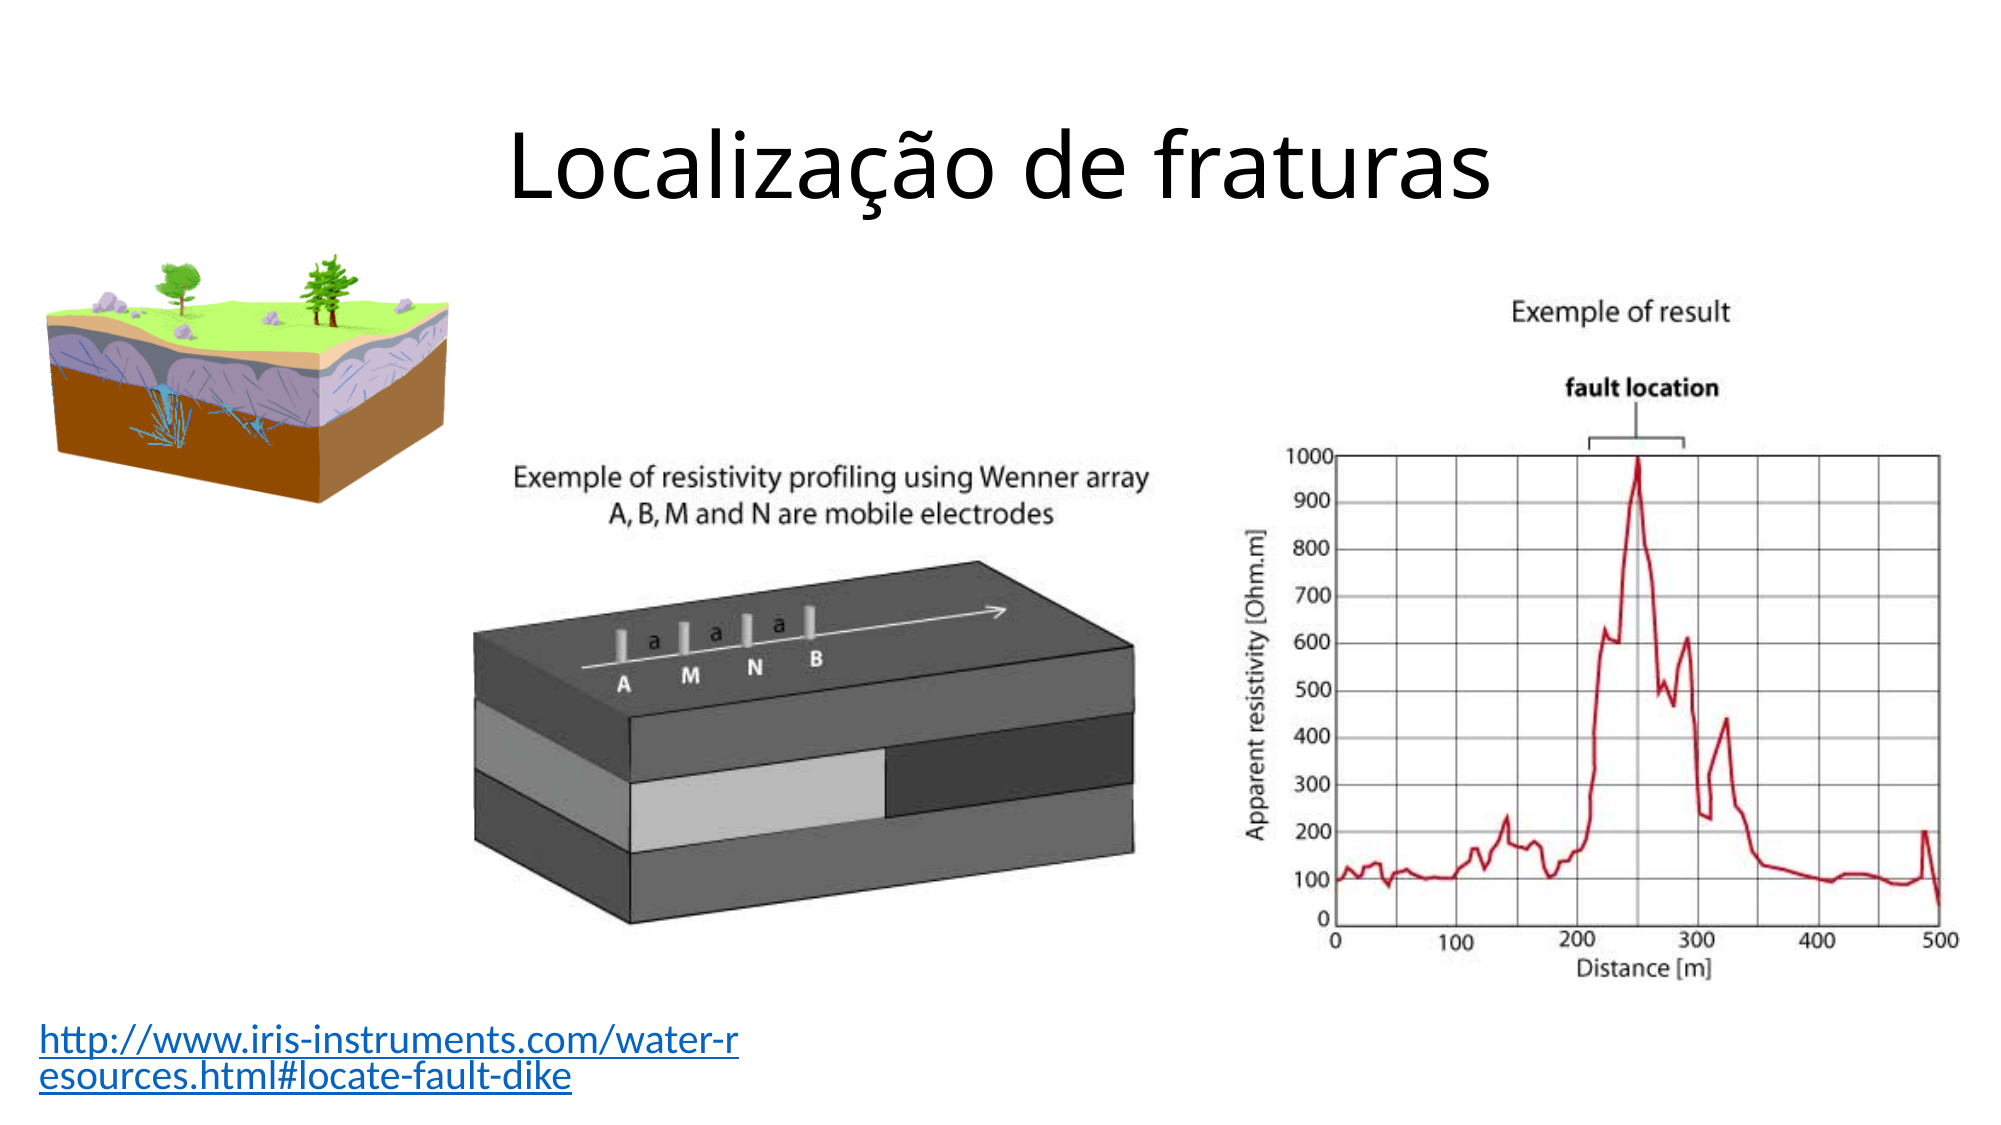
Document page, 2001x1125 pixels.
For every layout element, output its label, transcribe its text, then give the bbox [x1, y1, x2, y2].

title Localização de fraturas [137, 59, 1863, 278]
picture [0, 208, 1960, 984]
list http://www.iris-instruments.com/water-resources.html#locate-fault-dike [23, 1010, 768, 1121]
